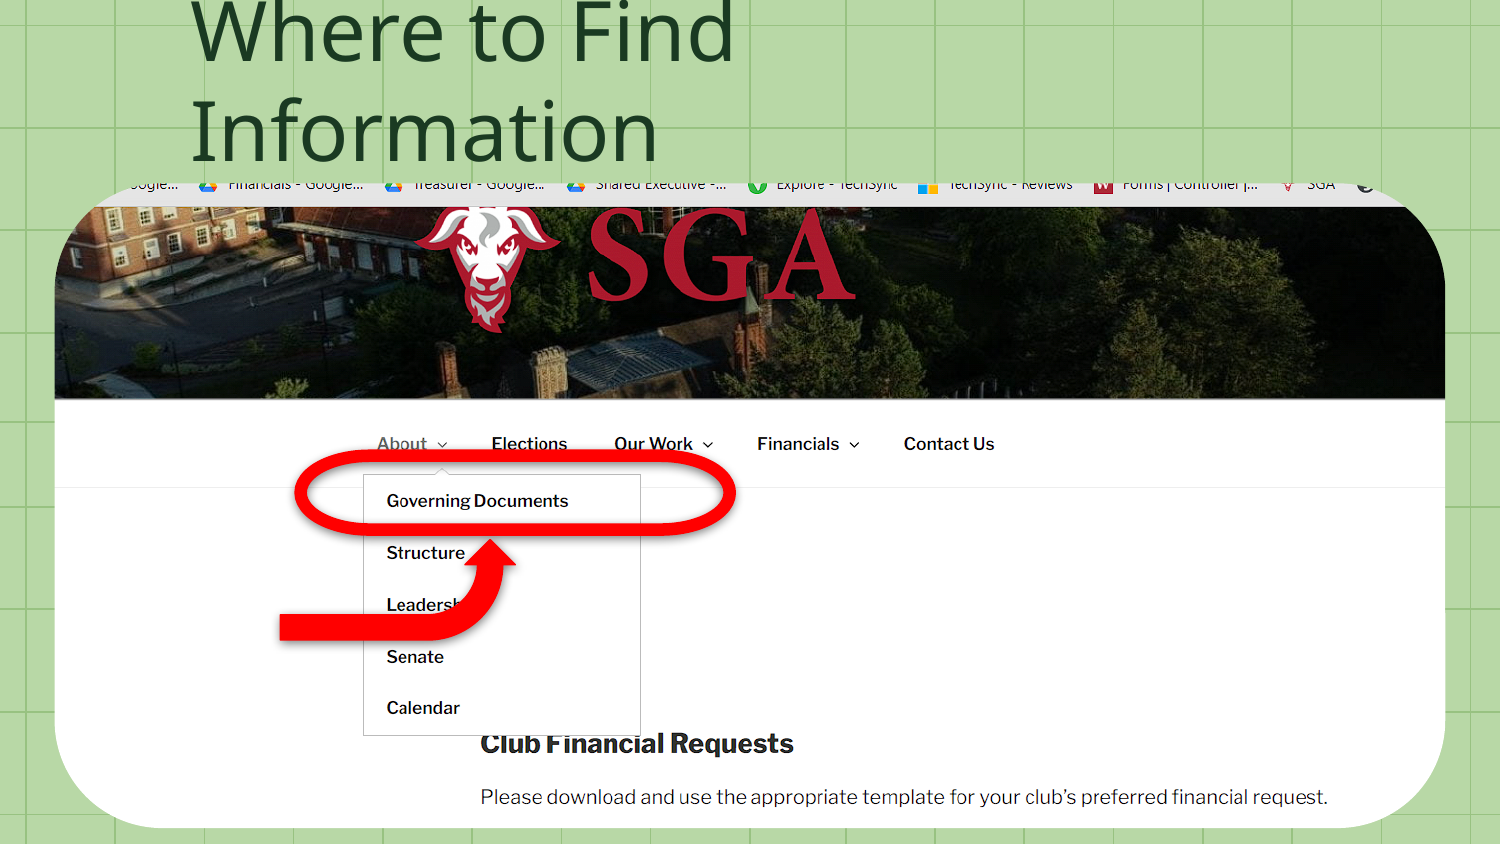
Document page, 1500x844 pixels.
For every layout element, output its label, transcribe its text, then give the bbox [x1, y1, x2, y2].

title Where to Find Information [179, 109, 1193, 181]
picture [54, 183, 1446, 829]
